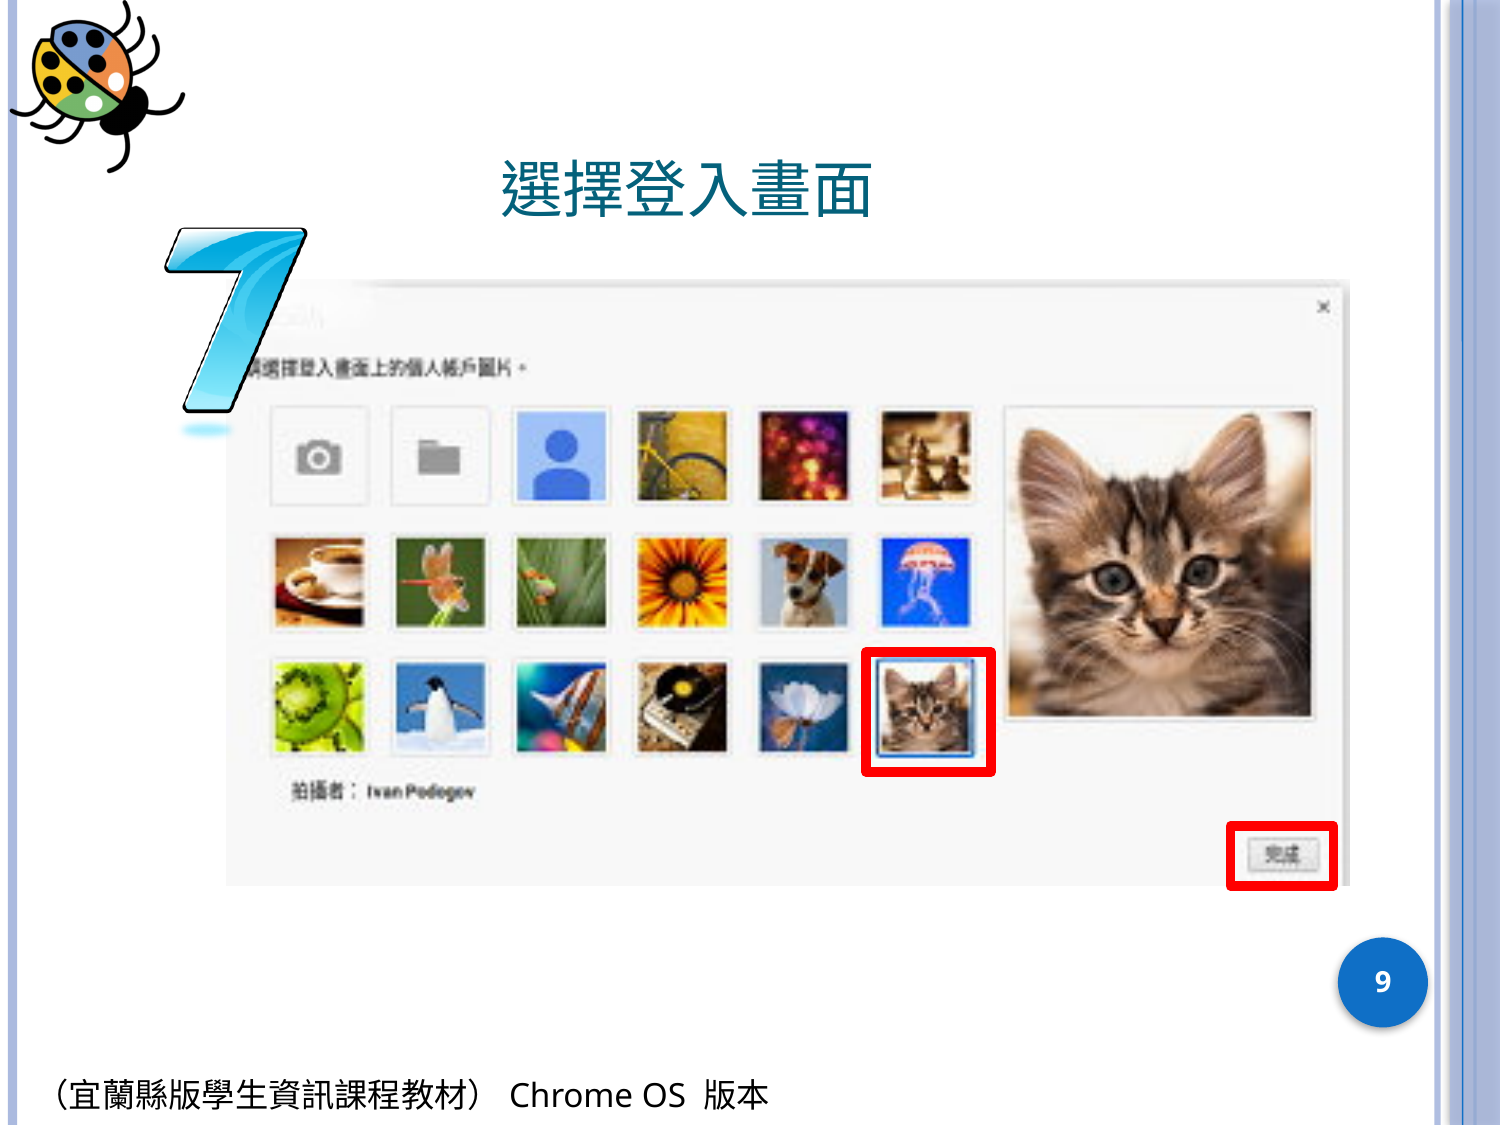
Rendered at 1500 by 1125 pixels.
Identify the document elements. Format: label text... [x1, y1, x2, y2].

slide_number 9 [1333, 940, 1434, 1027]
picture [116, 210, 1351, 887]
picture [0, 0, 169, 176]
title 選擇登入畫面 [75, 45, 1300, 233]
